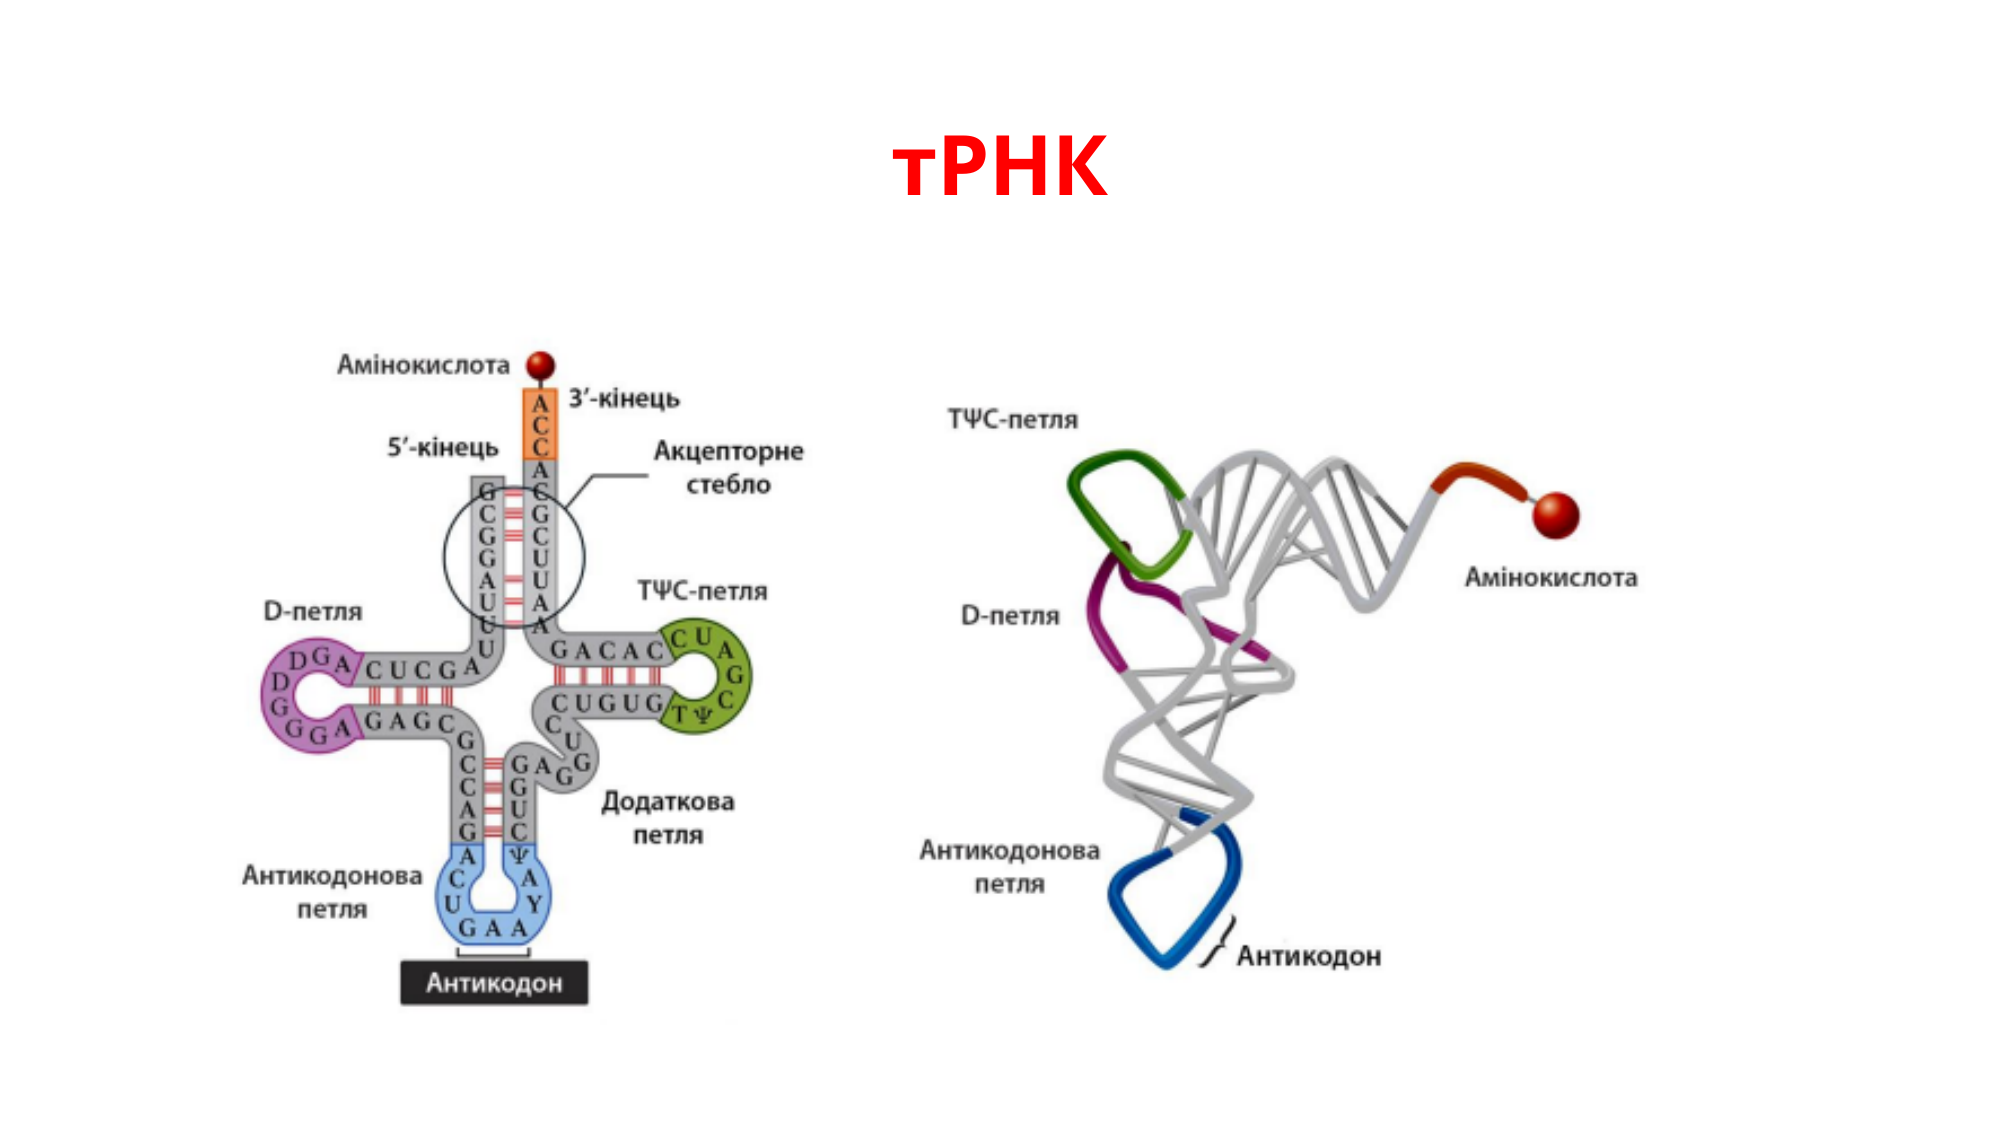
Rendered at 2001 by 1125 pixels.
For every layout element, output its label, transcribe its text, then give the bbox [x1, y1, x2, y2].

title тРНК [137, 59, 1863, 278]
picture [237, 283, 1763, 1029]
